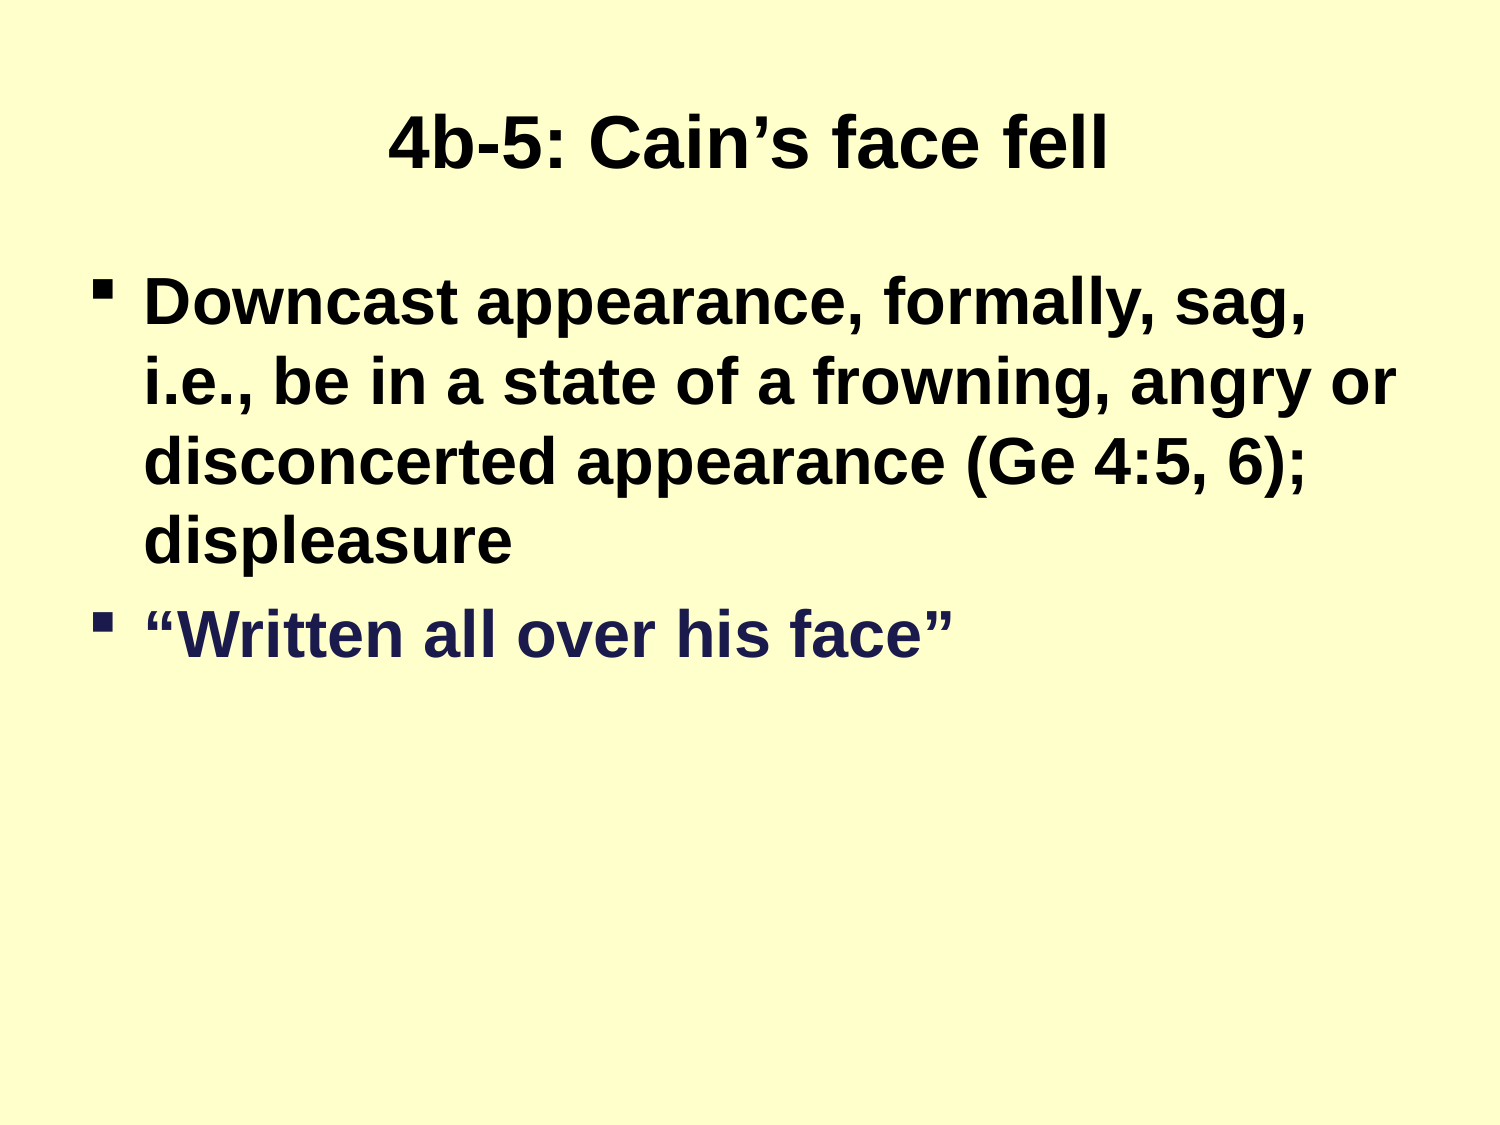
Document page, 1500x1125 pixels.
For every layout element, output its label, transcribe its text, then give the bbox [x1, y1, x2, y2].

list Downcast appearance, formally, sag, i.e., be in a state of a frowning, angry or disconcerted appearance (Ge 4:5, 6); displeasure “Written all over his face” [72, 249, 1423, 1038]
title 4b-5: Cain’s face fell [75, 45, 1425, 233]
